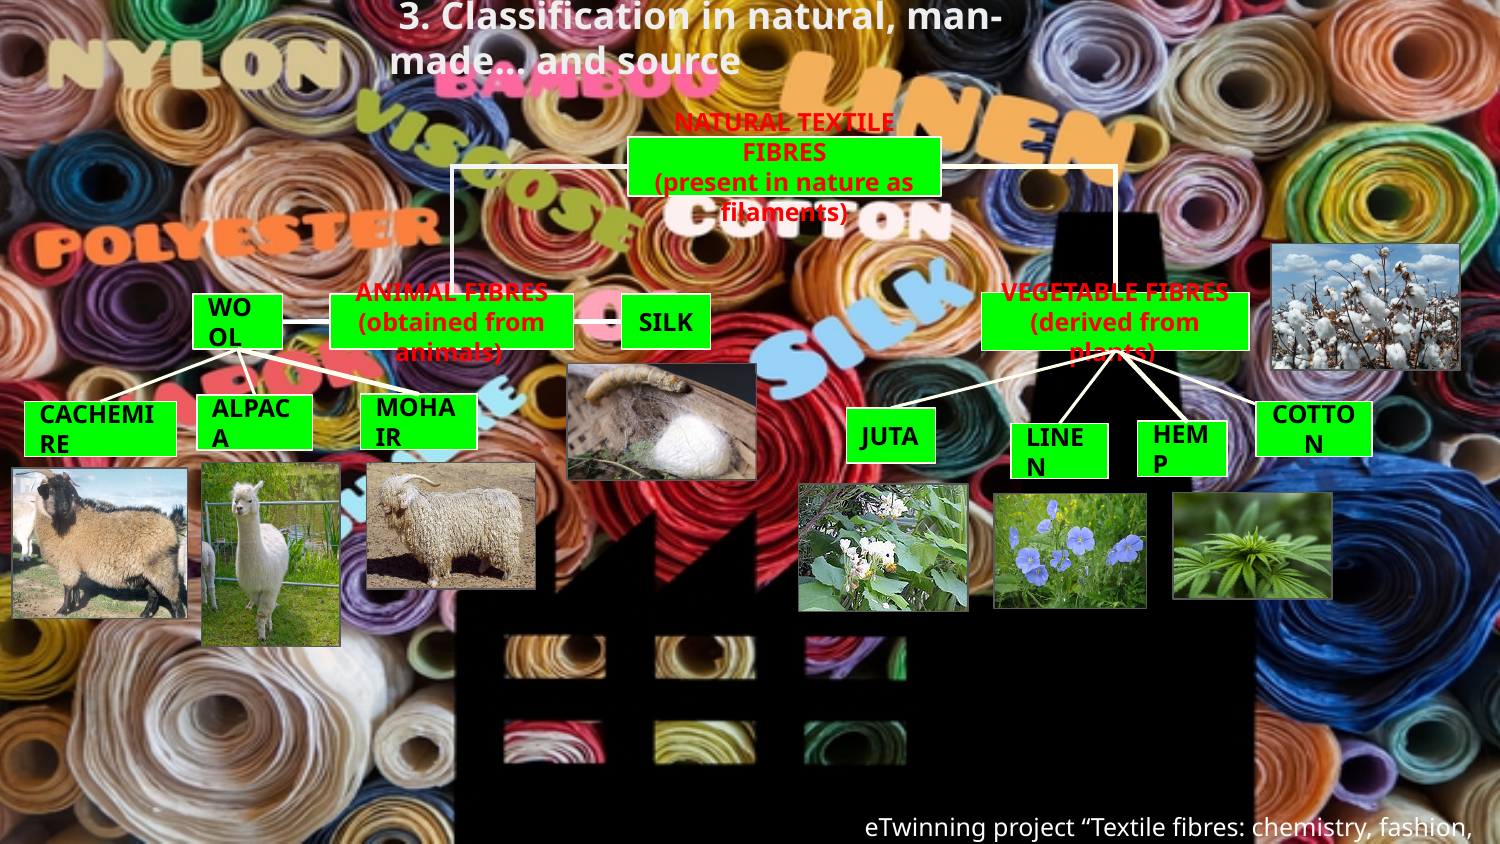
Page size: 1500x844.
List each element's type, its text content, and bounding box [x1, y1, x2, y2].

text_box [1120, 351, 1188, 423]
text_box 3. Classification in natural, man-made… and source [373, 0, 1101, 75]
text_box WOOL [193, 294, 283, 347]
text_box LINEN [1010, 423, 1109, 479]
text_box ANIMAL FIBRES (obtained from animals) [330, 293, 574, 350]
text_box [100, 348, 234, 402]
text_box HEMP [1137, 421, 1227, 477]
text_box ALPACA [196, 403, 313, 450]
text_box MOHAIR [360, 394, 478, 450]
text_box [475, 141, 604, 319]
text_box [1186, 350, 1257, 405]
picture [0, 0, 1500, 844]
text_box CACHEMIRE [24, 401, 177, 457]
text_box COTTON [1256, 401, 1372, 457]
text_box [940, 166, 1116, 293]
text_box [1059, 415, 1116, 424]
text_box SILK [621, 293, 711, 350]
text_box NATURAL TEXTILE FIBRES (present in nature as filaments) [627, 137, 941, 197]
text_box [890, 350, 1116, 409]
text_box VEGETABLE FIBRES (derived from plants) [981, 292, 1250, 349]
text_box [237, 348, 420, 395]
text_box JUTA [846, 407, 936, 463]
text_box eTwinning project “Textile fibres: chemistry, fashion, tradition” , 2018 [849, 796, 1500, 839]
